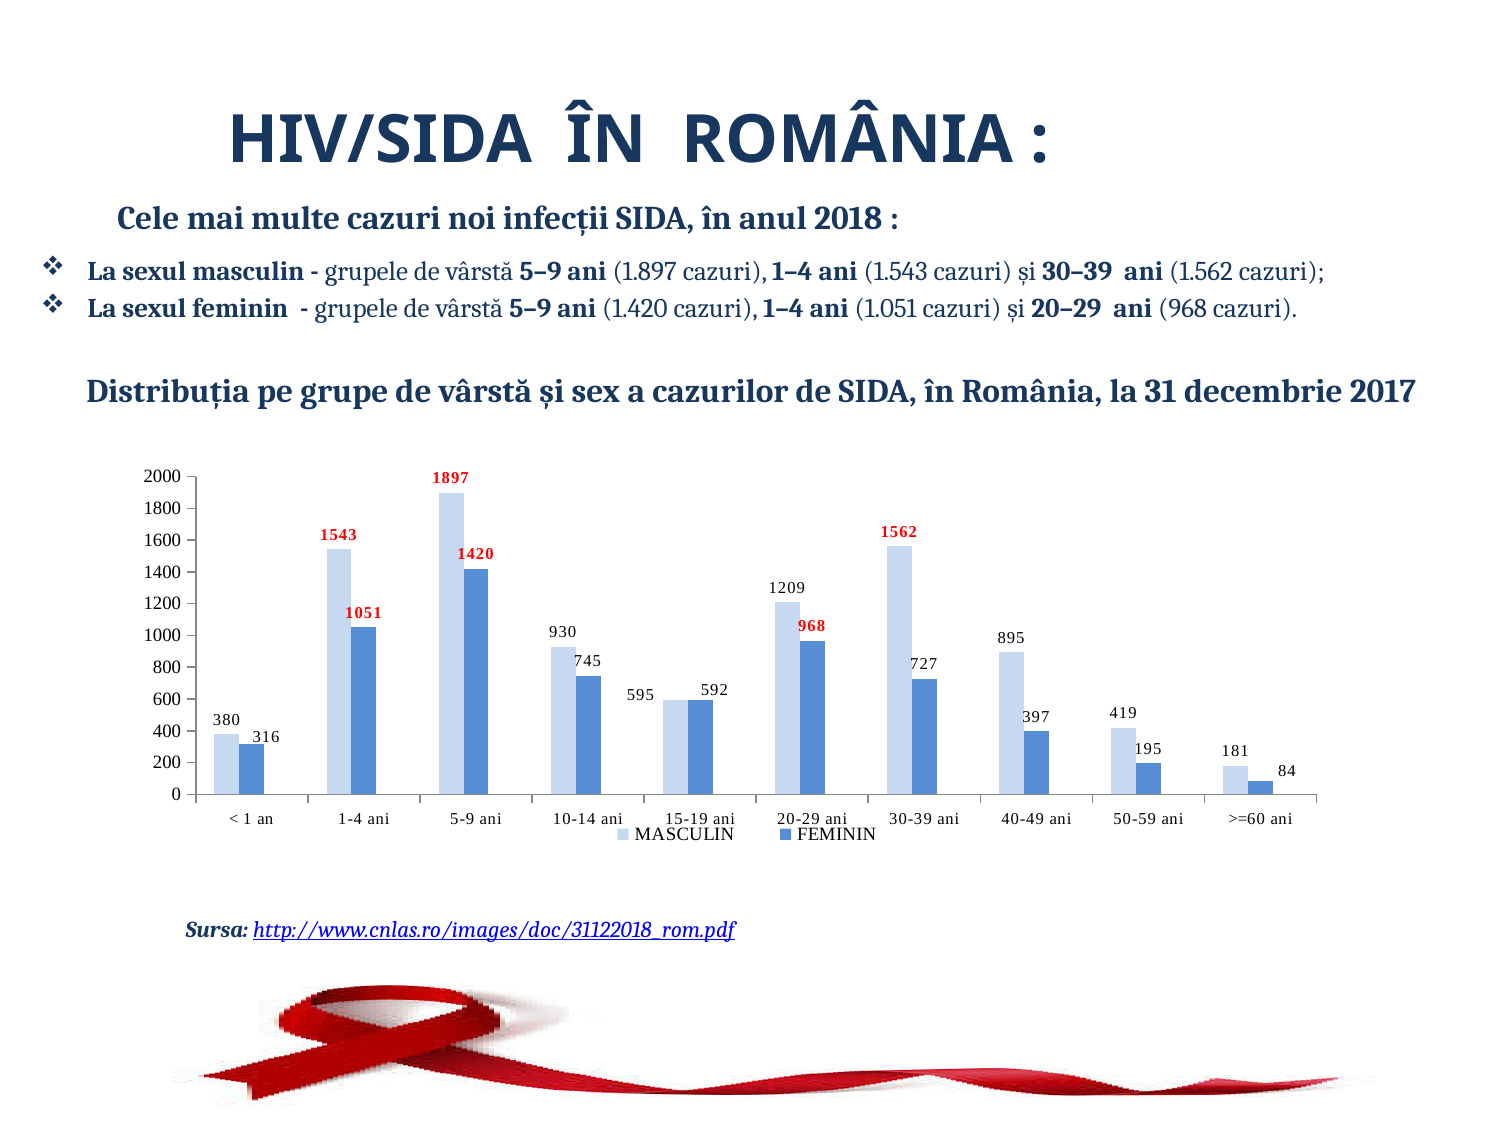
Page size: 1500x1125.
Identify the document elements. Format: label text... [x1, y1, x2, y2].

text_box La sexul masculin - grupele de vârstă 5–9 ani (1.897 cazuri), 1–4 ani (1.543 cazuri) și 30–39 ani (1.562 cazuri); La sexul feminin - grupele de vârstă 5–9 ani (1.420 cazuri), 1–4 ani (1.051 cazuri) și 20–29 ani (968 cazuri). [26, 241, 1488, 330]
picture [0, 954, 1500, 1125]
text_box Sursa: http://www.cnlas.ro/images/doc/31122018_rom.pdf [171, 907, 750, 949]
chart [119, 449, 1381, 861]
text_box Cele mai multe cazuri noi infecții SIDA, în anul 2018 : [103, 183, 921, 243]
text_box Distribuția pe grupe de vârstă și sex a cazurilor de SIDA, în România, la 31 decembrie 2017 [26, 362, 1500, 417]
text_box HIV/SIDA ÎN ROMÂNIA : [137, 89, 1089, 184]
